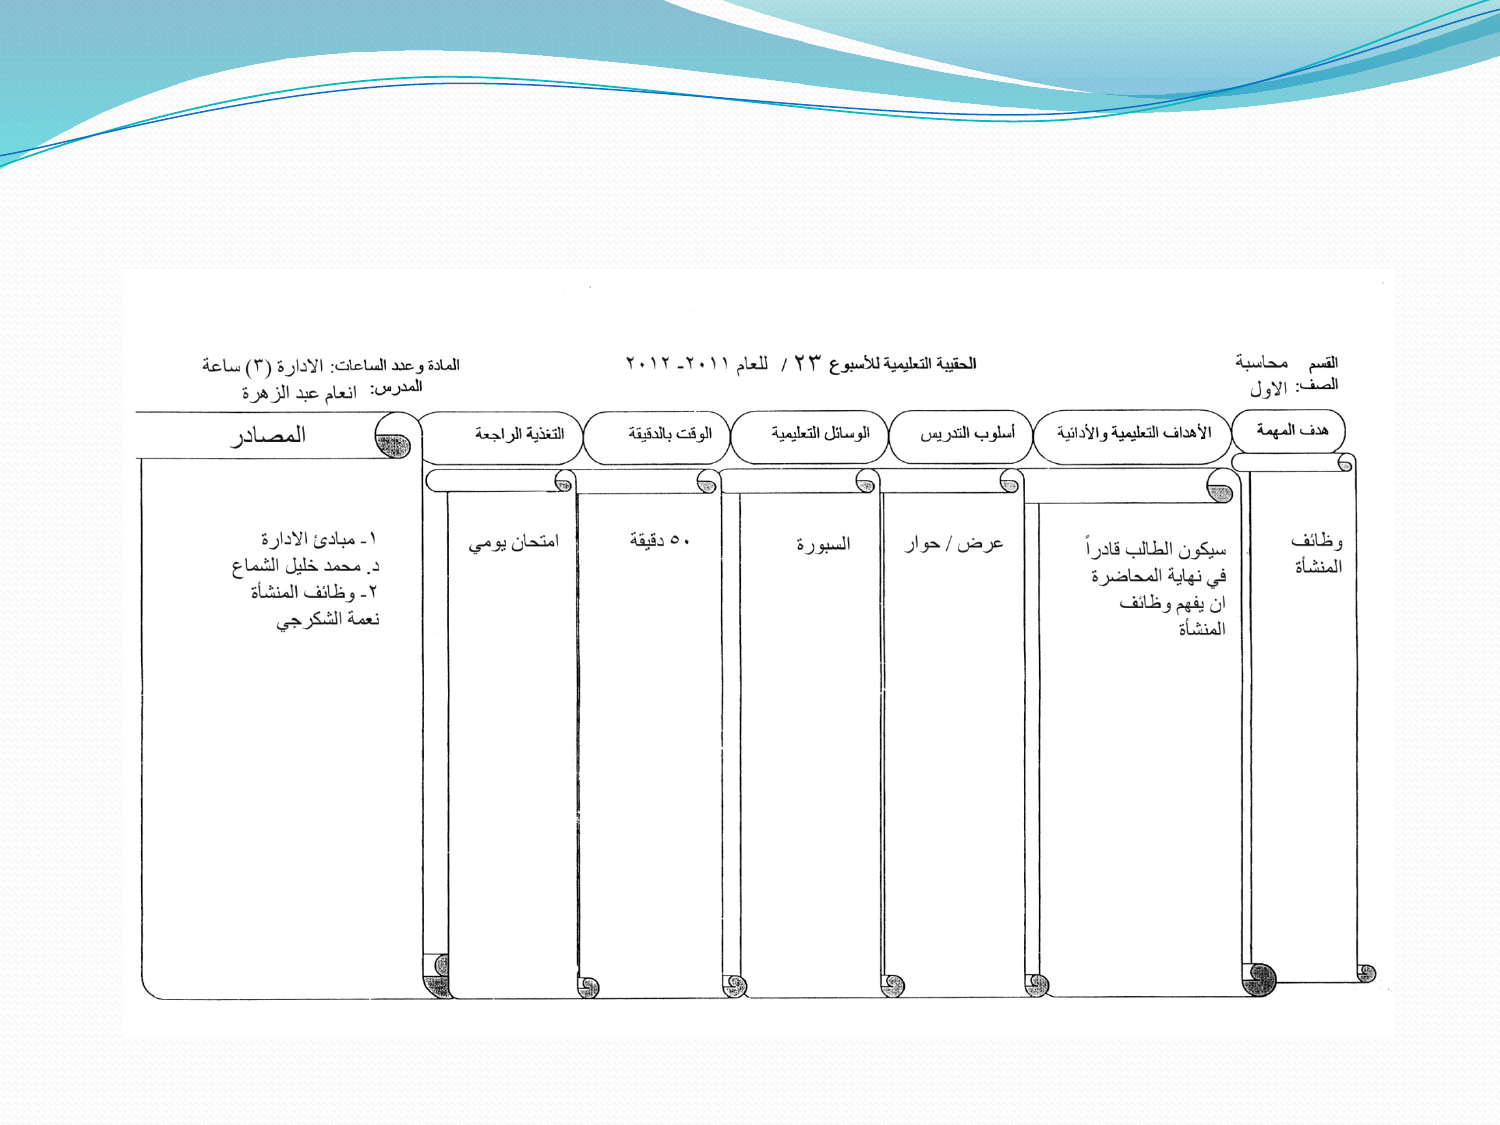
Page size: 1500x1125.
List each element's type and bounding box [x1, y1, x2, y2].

list [123, 269, 1395, 1038]
